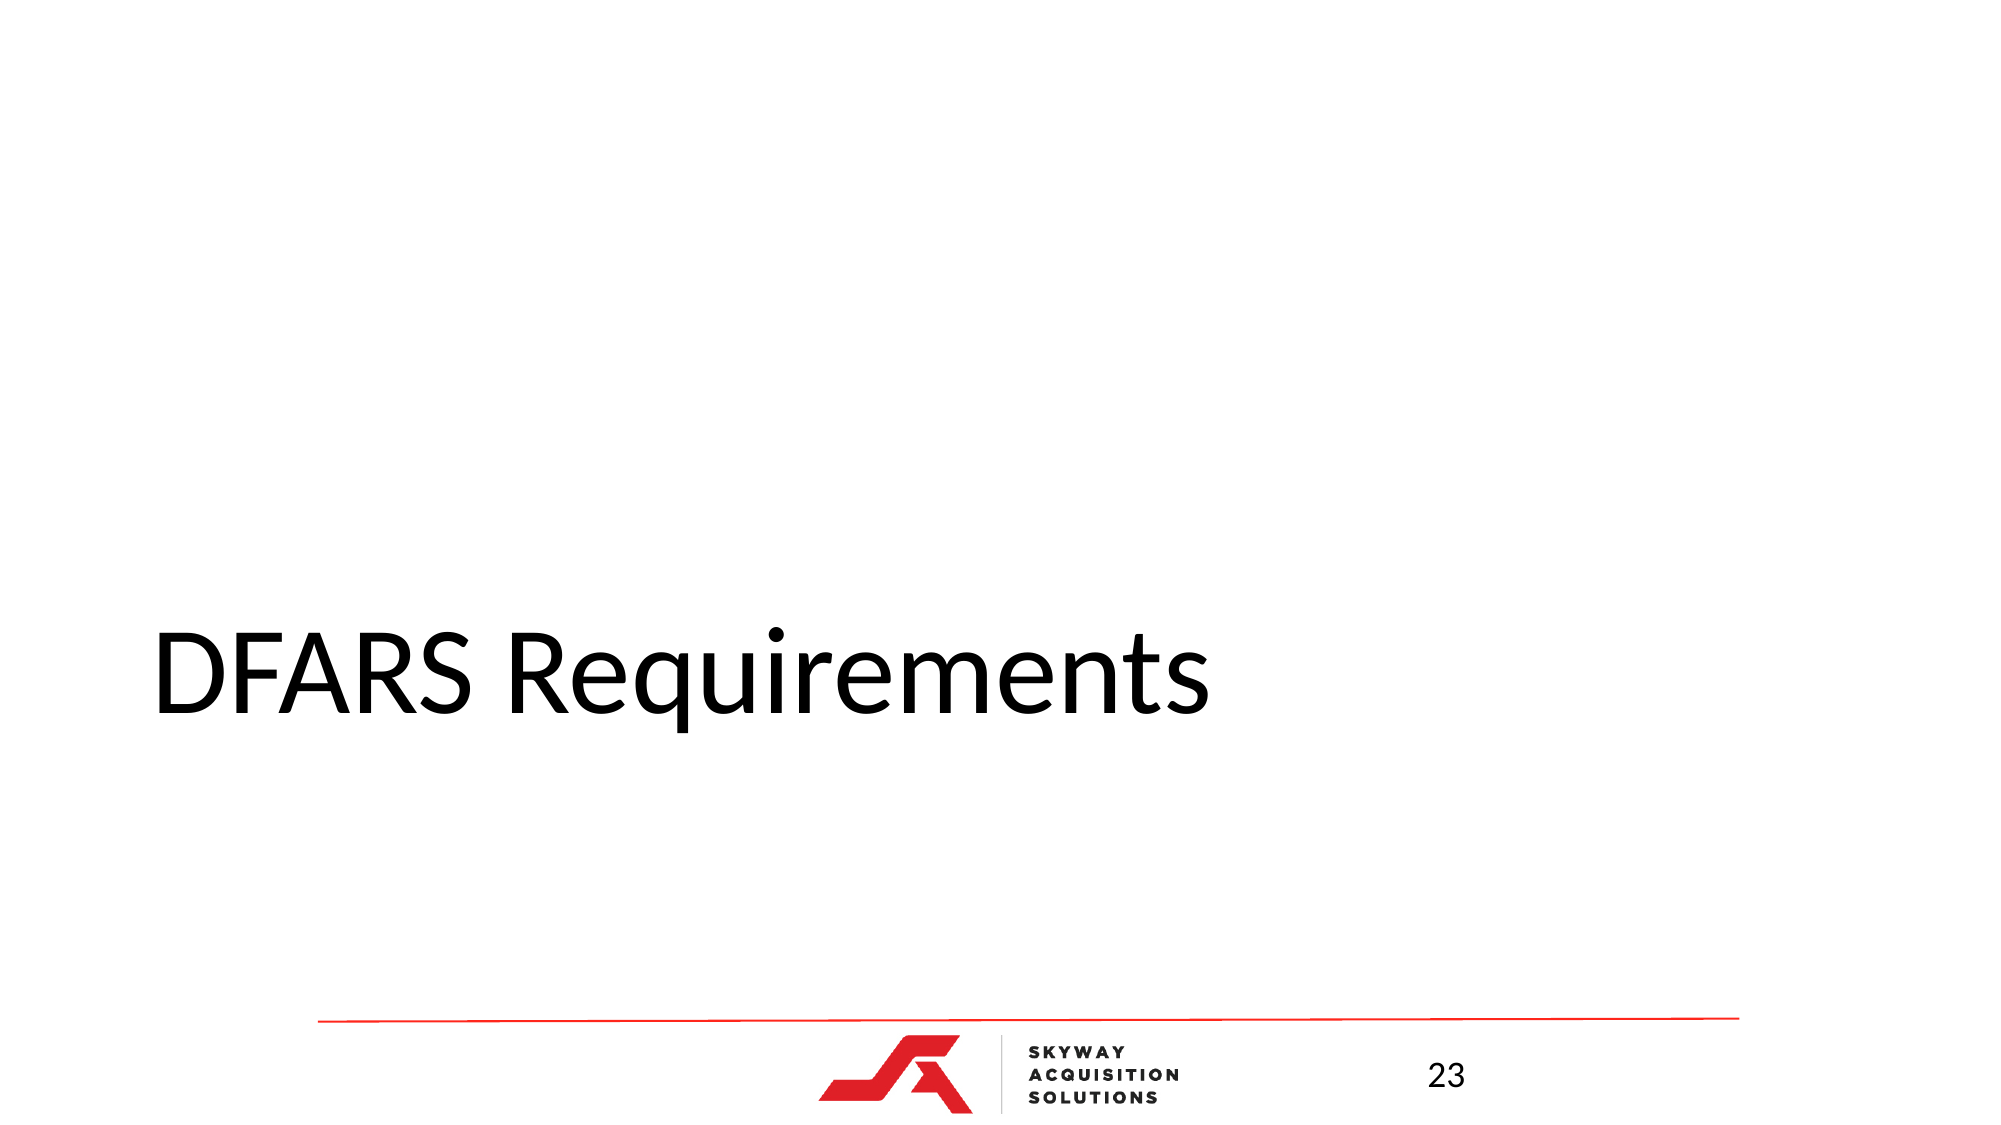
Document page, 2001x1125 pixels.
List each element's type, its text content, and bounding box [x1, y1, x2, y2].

picture [813, 1021, 1187, 1122]
title DFARS Requirements [136, 280, 1862, 749]
slide_number 23 [1412, 1042, 1863, 1103]
